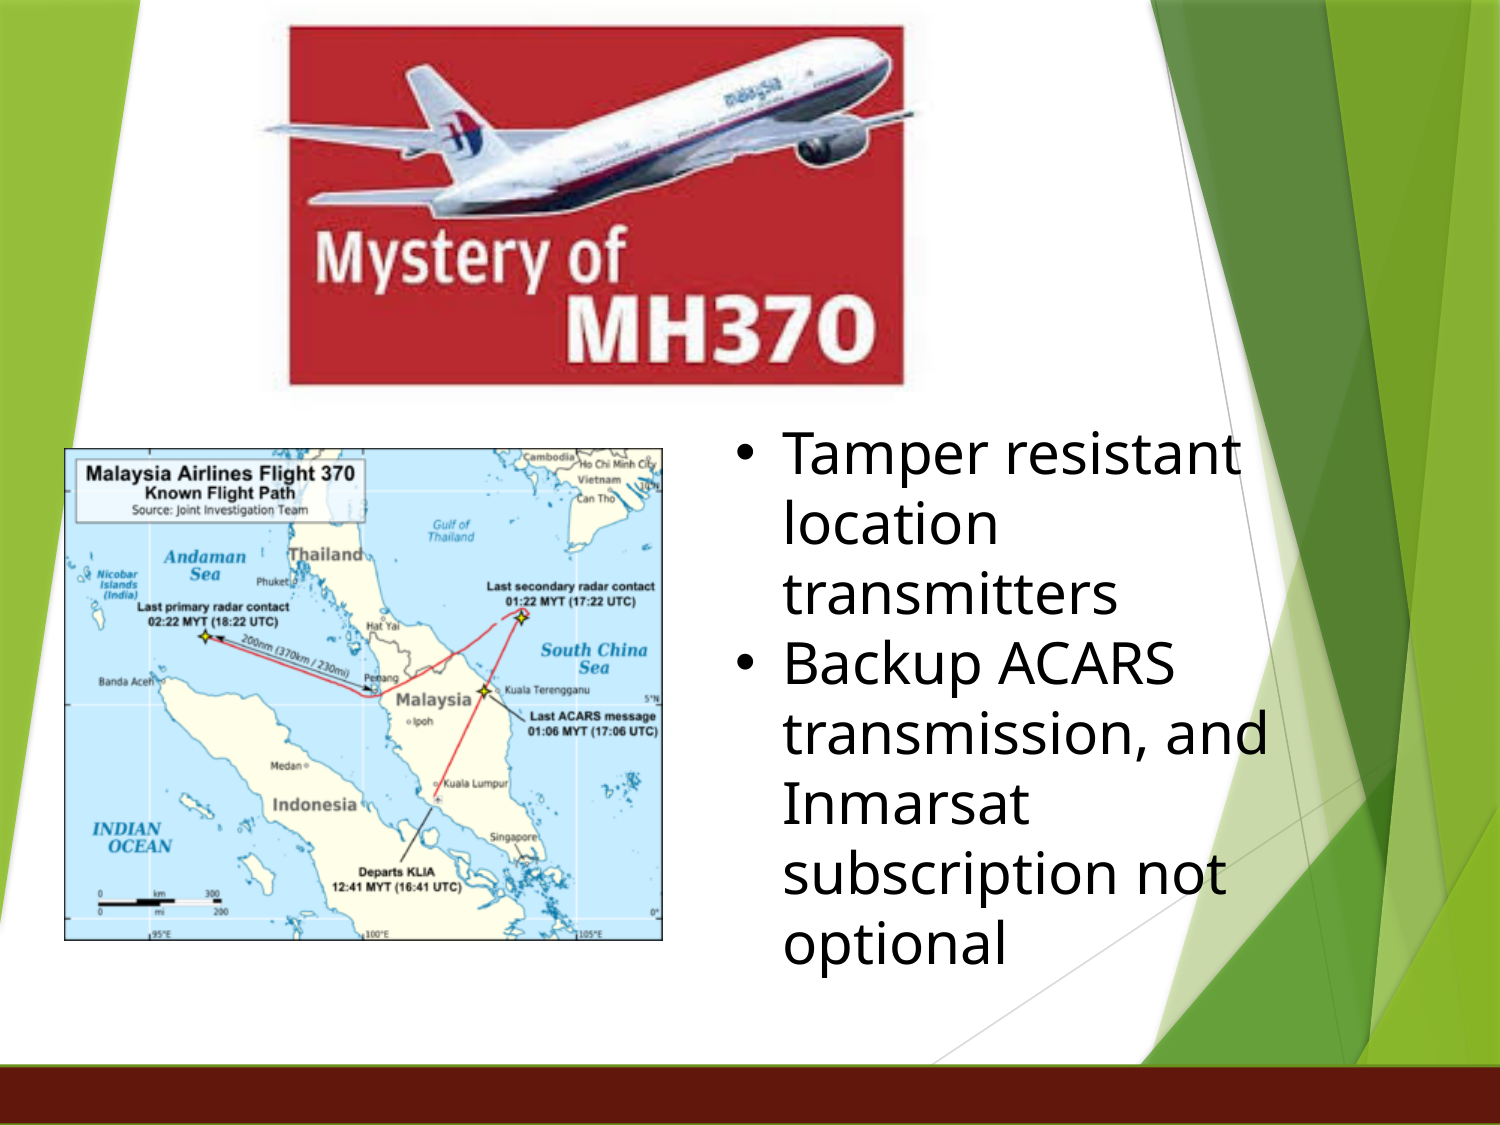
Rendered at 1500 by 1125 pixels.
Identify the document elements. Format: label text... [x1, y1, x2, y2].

text_box [0, 1064, 1500, 1125]
text_box Tamper resistant location transmitters Backup ACARS transmission, and Inmarsat subscription not optional [720, 408, 1306, 1029]
picture [253, 0, 942, 430]
picture [64, 448, 663, 941]
